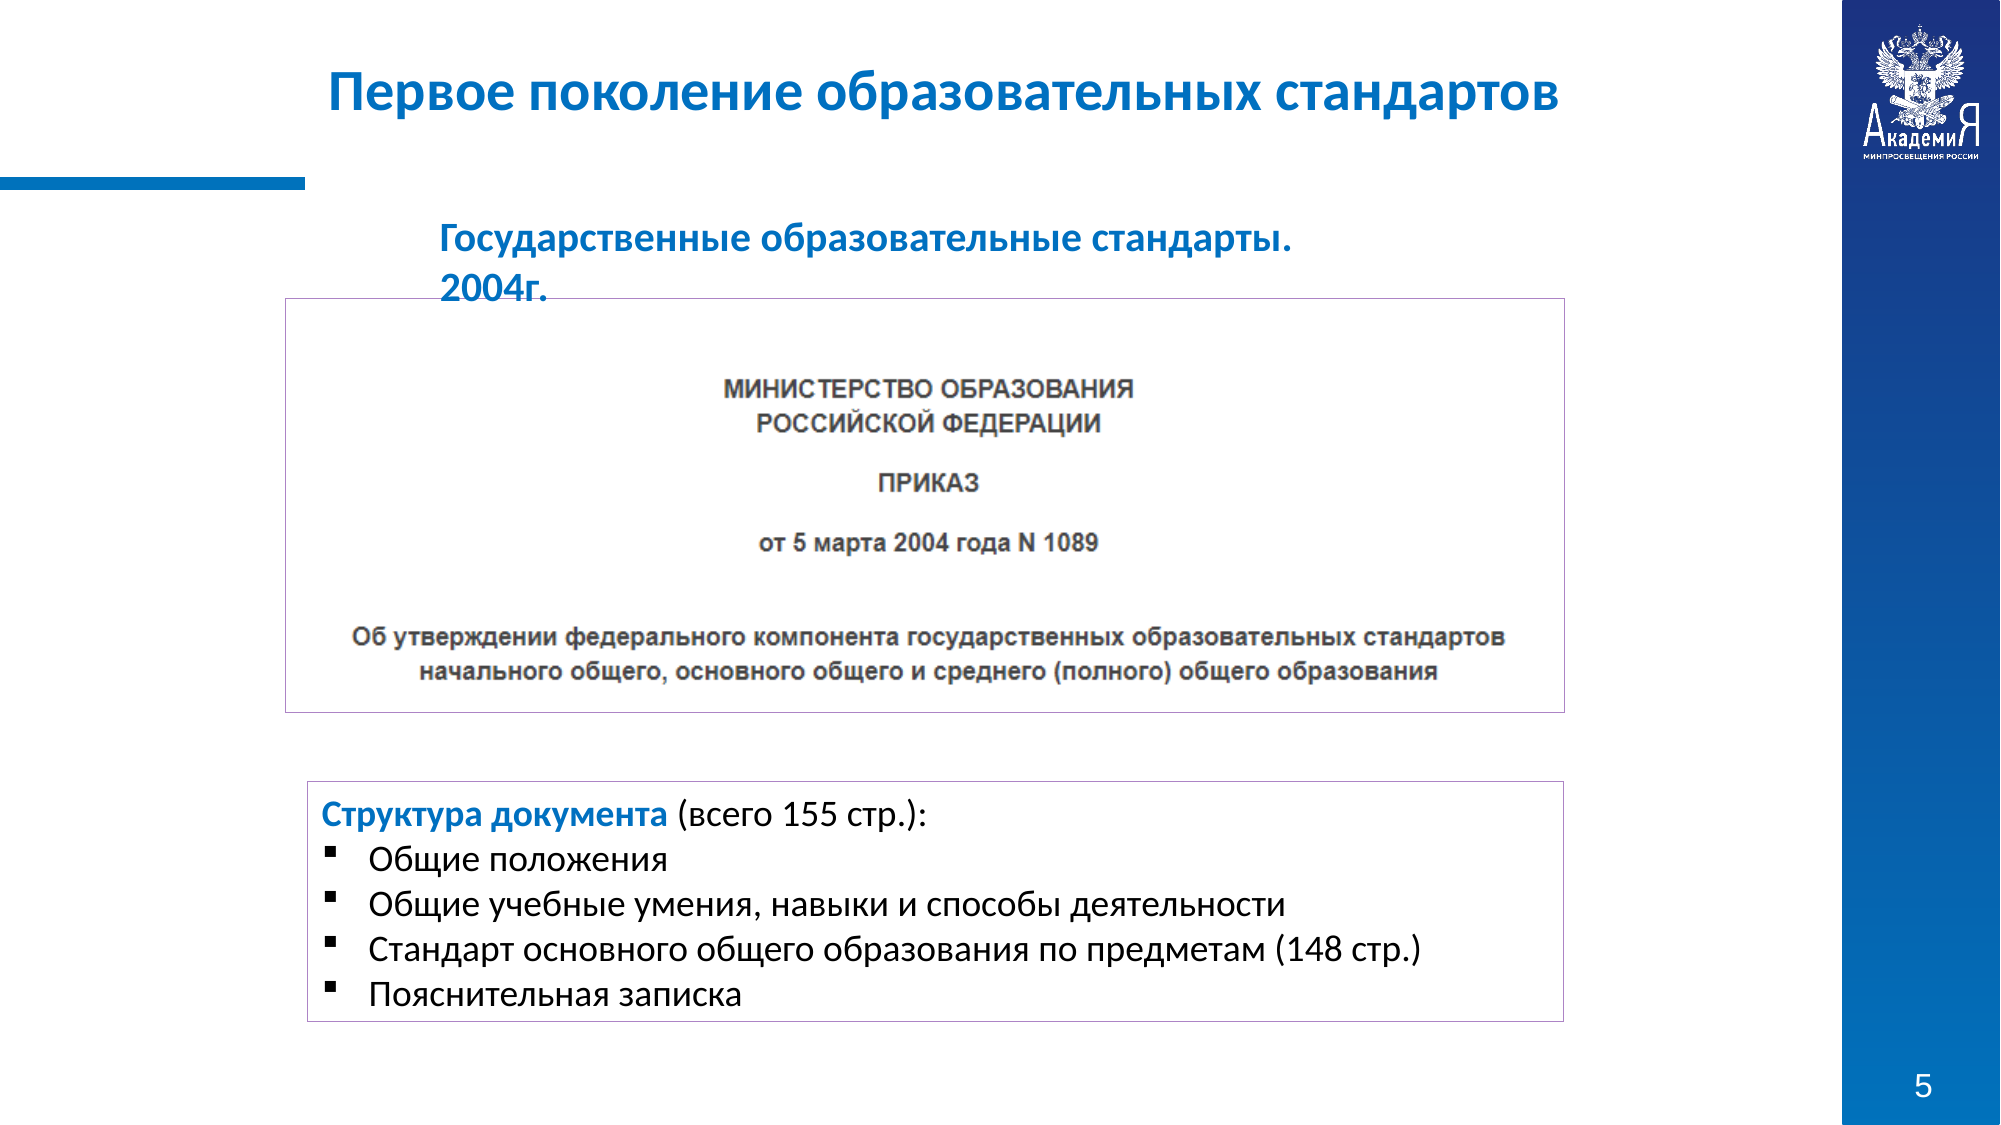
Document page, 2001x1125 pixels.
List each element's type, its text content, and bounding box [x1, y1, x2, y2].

picture [285, 298, 1565, 713]
picture [1863, 24, 1979, 160]
text_box Первое поколение образовательных стандартов [314, 44, 1575, 130]
text_box Государственные образовательные стандарты. 2004г. [425, 202, 1425, 298]
text_box Структура документа (всего 155 стр.): Общие положения Общие учебные умения, навыки и способы деятельности Стандарт основного общего образования по предметам (148 стр.) Пояснительная записка [307, 781, 1564, 1022]
